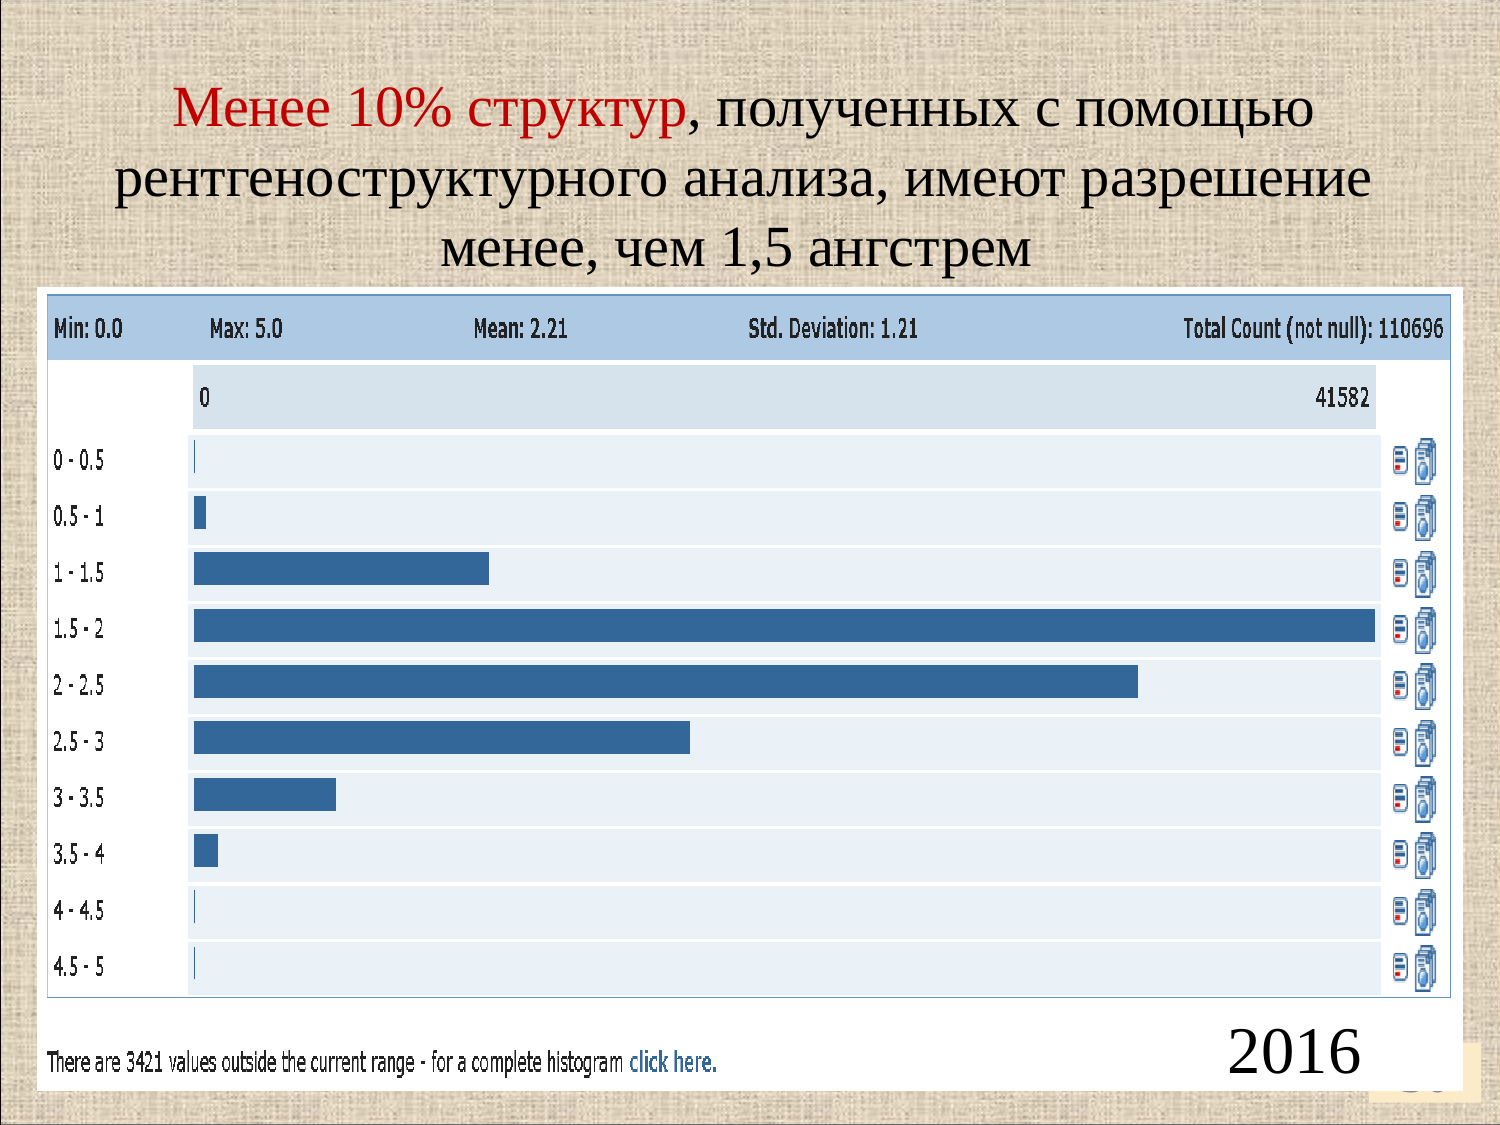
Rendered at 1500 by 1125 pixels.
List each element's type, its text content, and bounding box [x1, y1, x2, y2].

picture [0, 0, 1500, 1125]
text_box Менее 10% структур, полученных с помощью рентгеноструктурного анализа, имеют разрешение менее, чем 1,5 ангстрем [24, 60, 1463, 285]
slide_number 30 [1368, 1042, 1482, 1103]
